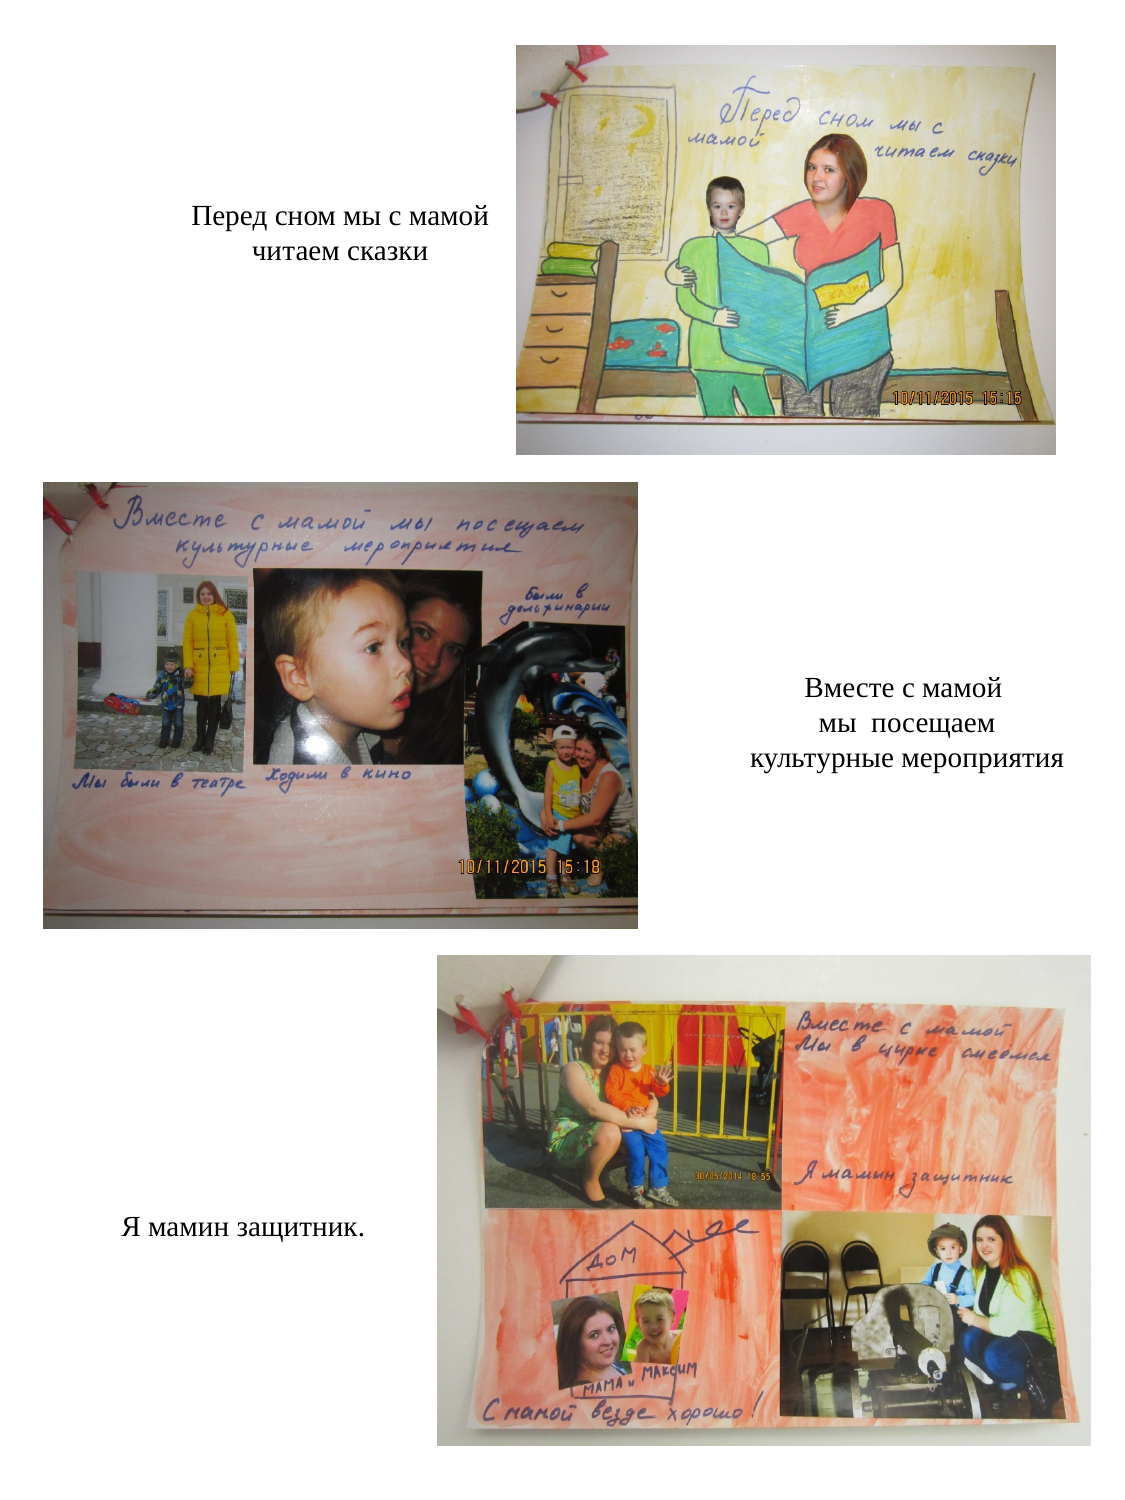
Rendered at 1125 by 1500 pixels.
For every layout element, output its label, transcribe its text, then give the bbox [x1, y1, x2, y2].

picture [437, 955, 1091, 1446]
text_box Вместе с мамой мы посещаем культурные мероприятия [727, 660, 1079, 781]
picture [516, 45, 1056, 455]
picture [43, 482, 638, 929]
text_box Я мамин защитник. [106, 1200, 381, 1250]
text_box Перед сном мы с мамой читаем сказки [176, 189, 505, 274]
